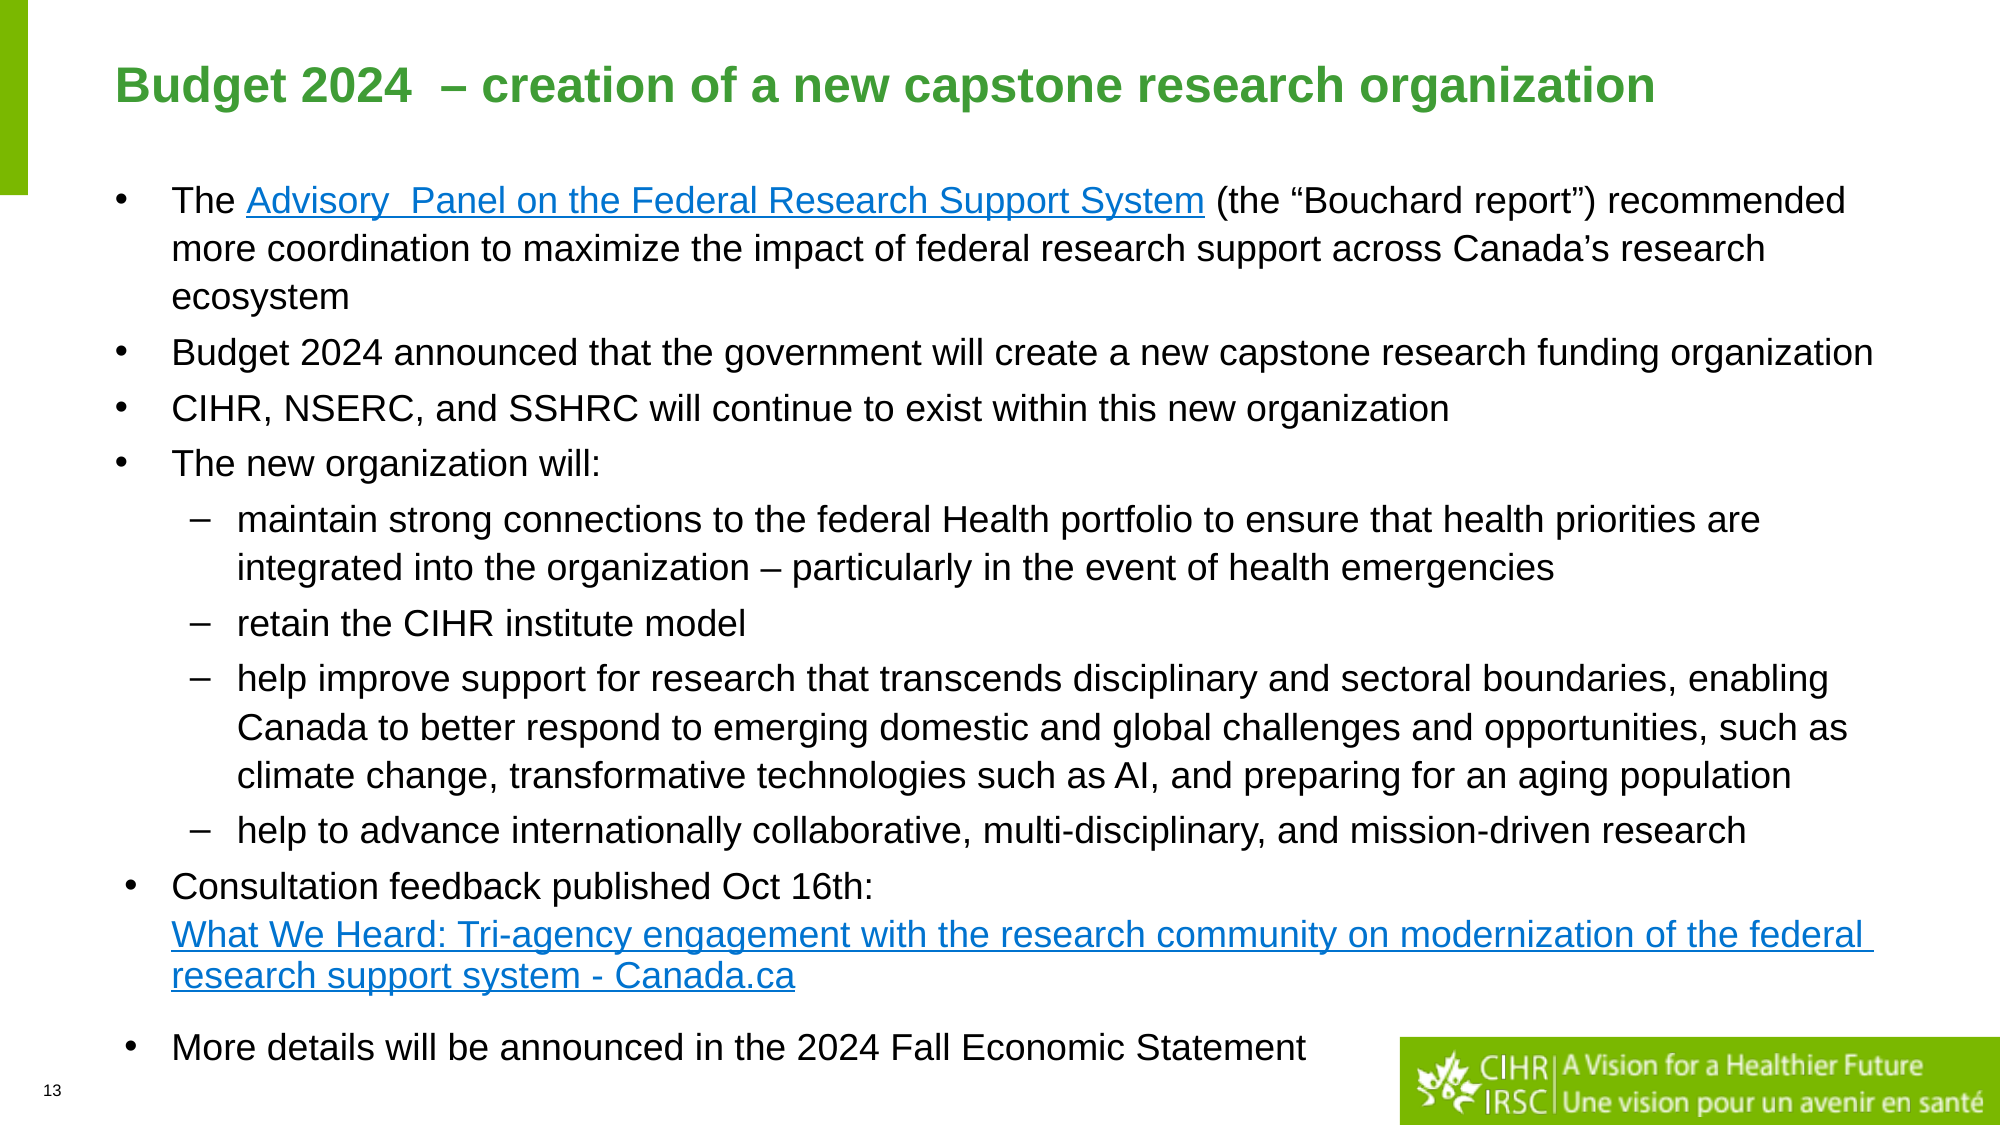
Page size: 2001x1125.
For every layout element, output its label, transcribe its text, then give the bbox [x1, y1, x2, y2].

list The Advisory Panel on the Federal Research Support System (the “Bouchard report”) recommended more coordination to maximize the impact of federal research support across Canada’s research ecosystem Budget 2024 announced that the government will create a new capstone research funding organization CIHR, NSERC, and SSHRC will continue to exist within this new organization The new organization will: maintain strong connections to the federal Health portfolio to ensure that health priorities are integrated into the organization – particularly in the event of health emergencies retain the CIHR institute model help improve support for research that transcends disciplinary and sectoral boundaries, enabling Canada to better respond to emerging domestic and global challenges and opportunities, such as climate change, transformative technologies such as AI, and preparing for an aging population help to advance internationally collaborative, multi-disciplinary, and mission-driven research Consultation feedback published Oct 16th: What We Heard: Tri-agency engagement with the research community on modernization of the federal research support system - Canada.ca More details will be announced in the 2024 Fall Economic Statement [99, 165, 1900, 1038]
title Budget 2024 – creation of a new capstone research organization [99, 45, 1900, 121]
